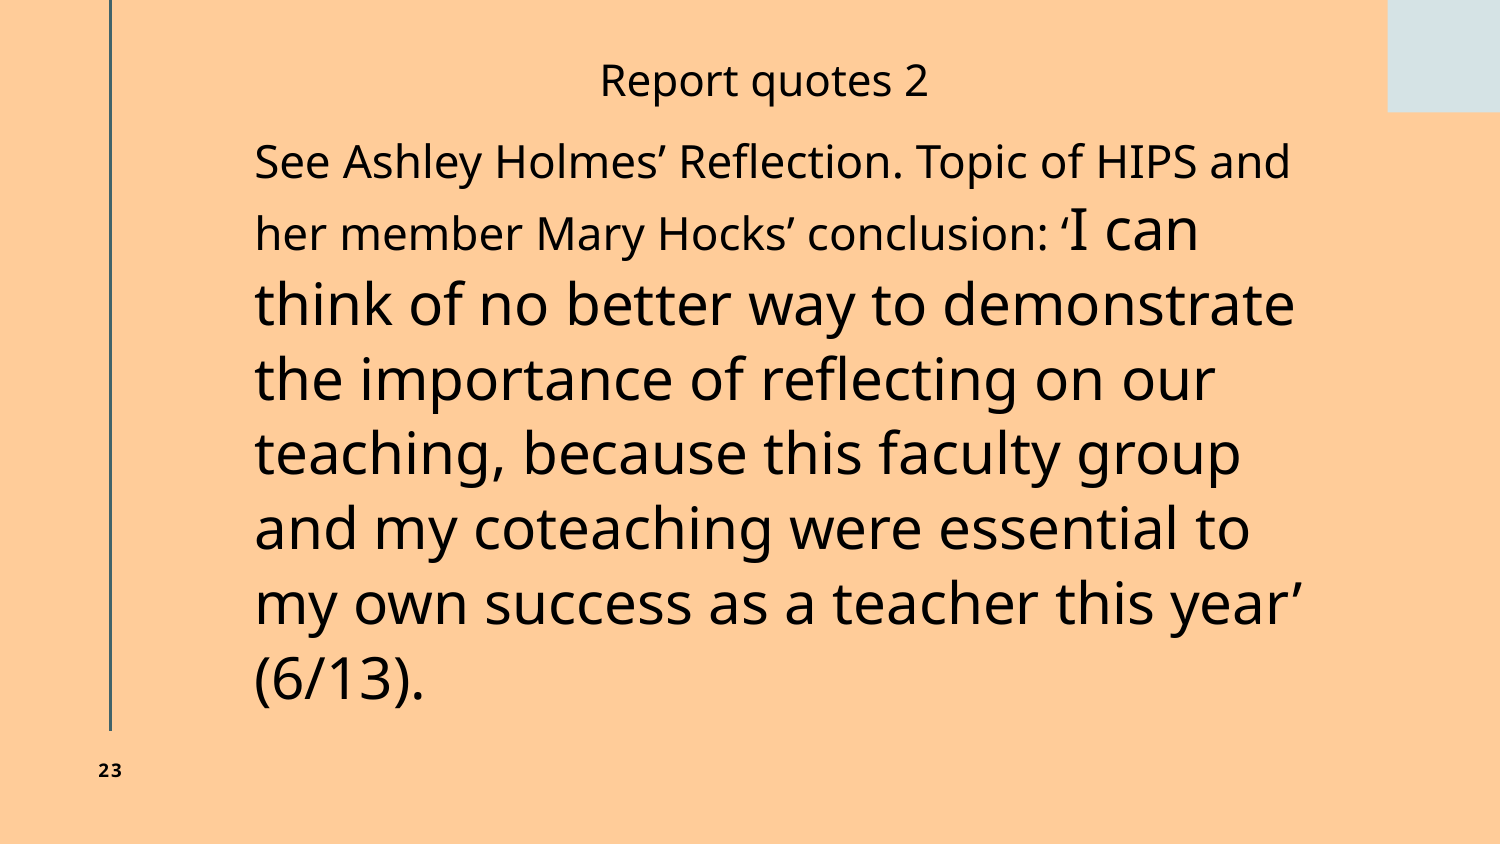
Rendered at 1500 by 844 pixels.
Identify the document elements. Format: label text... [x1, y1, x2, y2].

slide_number 23 [50, 731, 170, 812]
title Report quotes 2 [180, 51, 1364, 114]
list See Ashley Holmes’ Reflection. Topic of HIPS and her member Mary Hocks’ conclusion: ‘I can think of no better way to demonstrate the importance of reflecting on our teaching, because this faculty group and my coteaching were essential to my own success as a teacher this year’ (6/13). [254, 129, 1307, 793]
